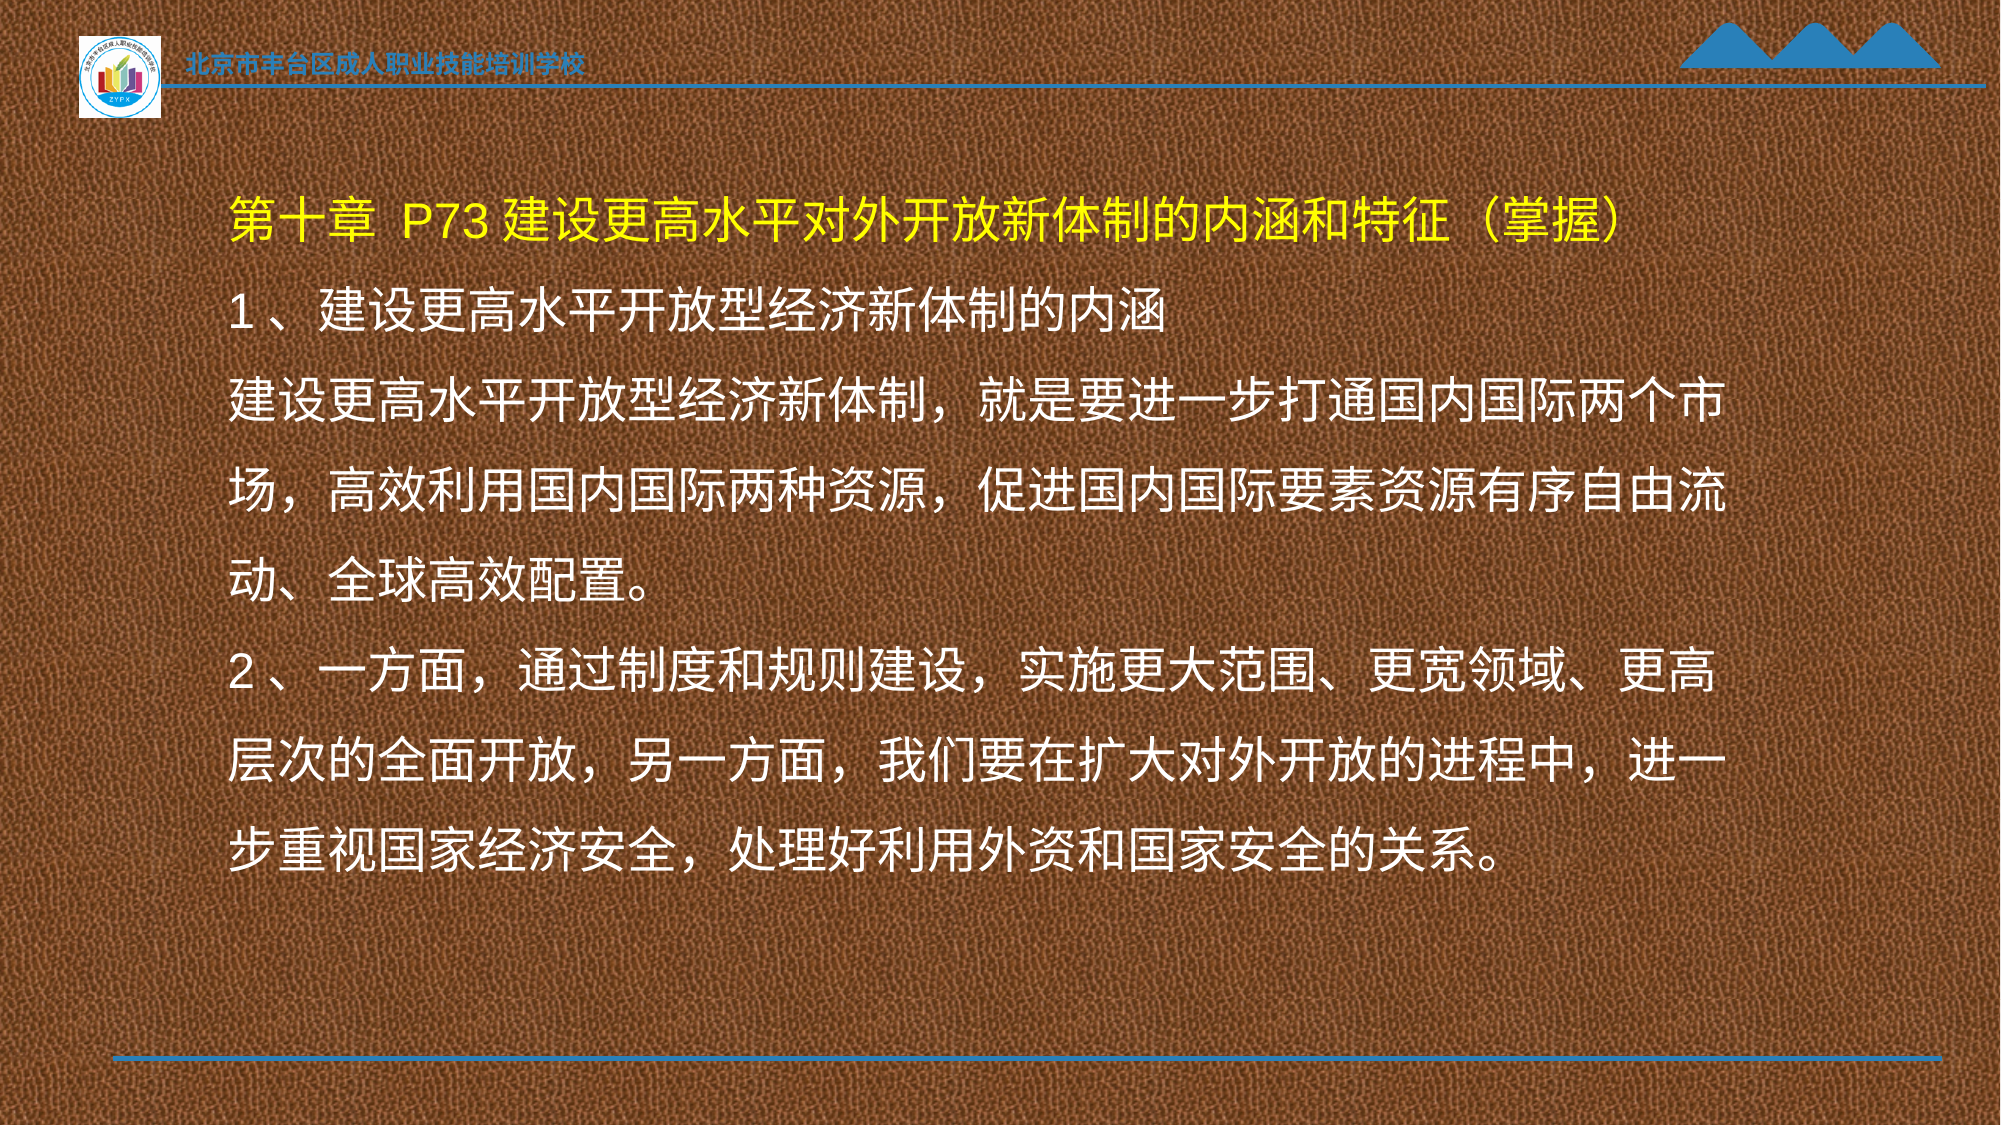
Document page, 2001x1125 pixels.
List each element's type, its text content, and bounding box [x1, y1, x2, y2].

text_box 北京市丰台区成人职业技能培训学校 [170, 40, 632, 85]
text_box [1677, 21, 1772, 70]
text_box [1763, 21, 1853, 70]
text_box [1840, 21, 1944, 70]
text_box 第十章 P73建设更高水平对外开放新体制的内涵和特征（掌握） 1、建设更高水平开放型经济新体制的内涵 建设更高水平开放型经济新体制，就是要进一步打通国内国际两个市场，高效利用国内国际两种资源，促进国内国际要素资源有序自由流动、全球高效配置。 2、一方面，通过制度和规则建设，实施更大范围、更宽领域、更高层次的全面开放，另一方面，我们要在扩大对外开放的进程中，进一步重视国家经济安全，处理好利用外资和国家安全的关系。 [212, 151, 1749, 887]
picture [0, 0, 2001, 1125]
